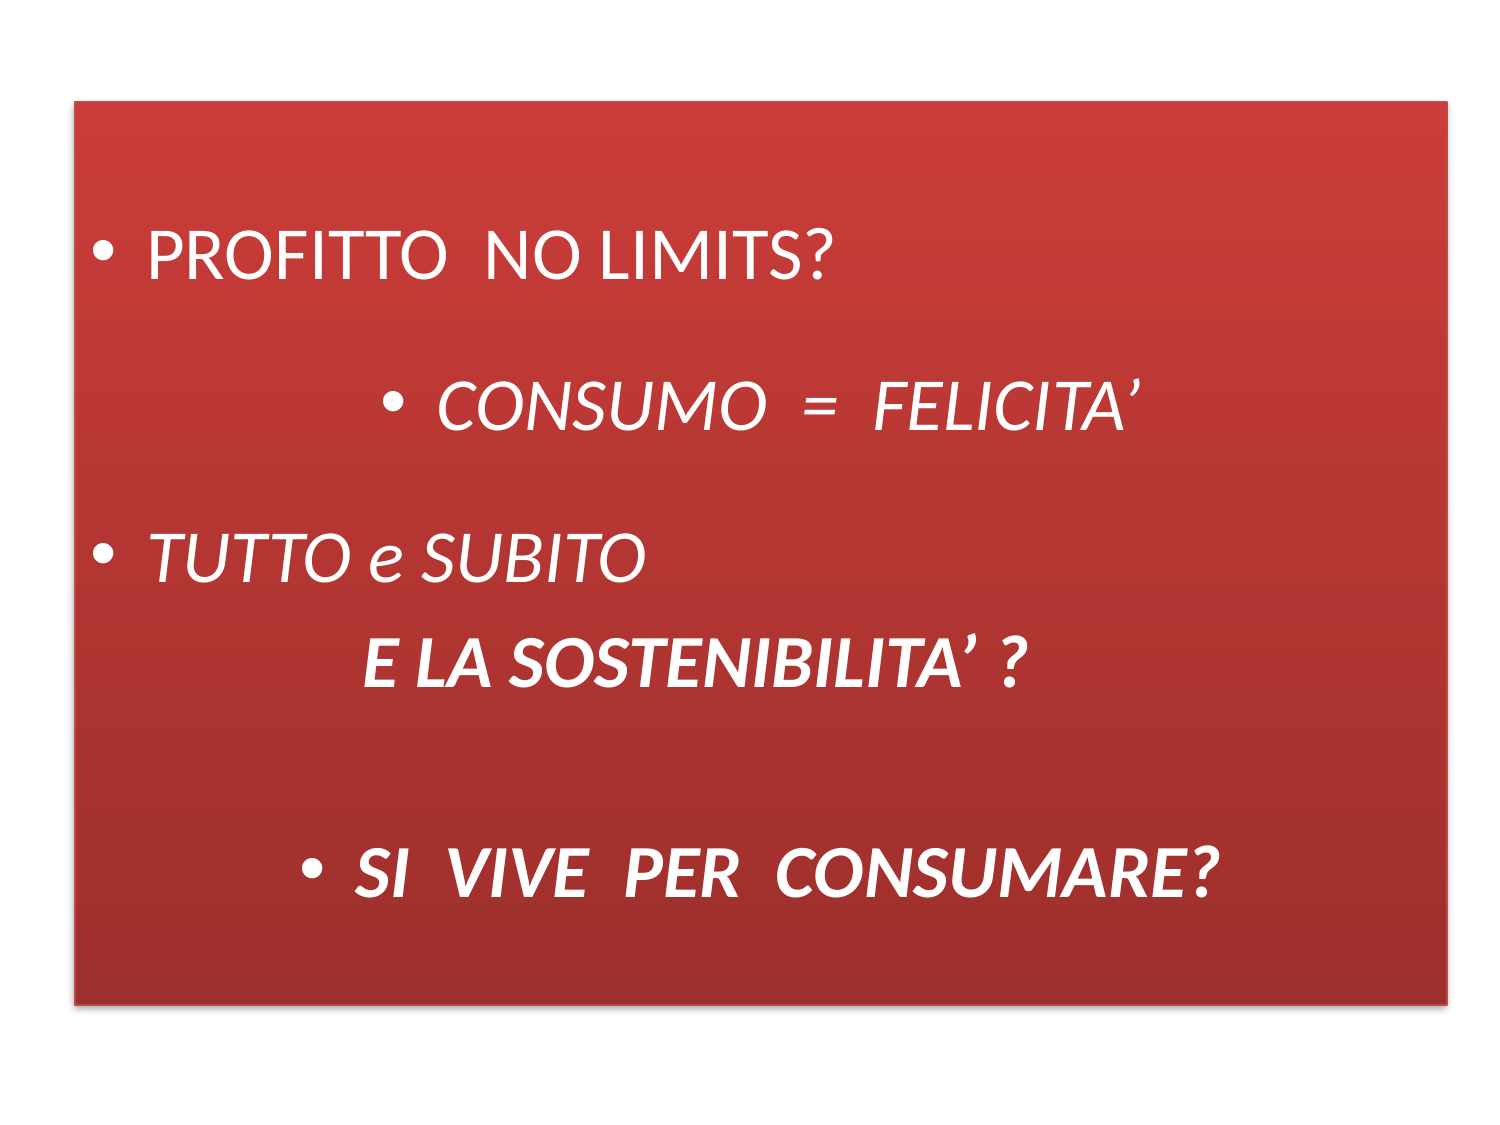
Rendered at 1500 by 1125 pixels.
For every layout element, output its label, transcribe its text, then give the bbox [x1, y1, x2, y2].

list PROFITTO NO LIMITS? CONSUMO = FELICITA’ TUTTO e SUBITO E LA SOSTENIBILITA’ ? SI VIVE PER CONSUMARE? [74, 101, 1448, 1006]
